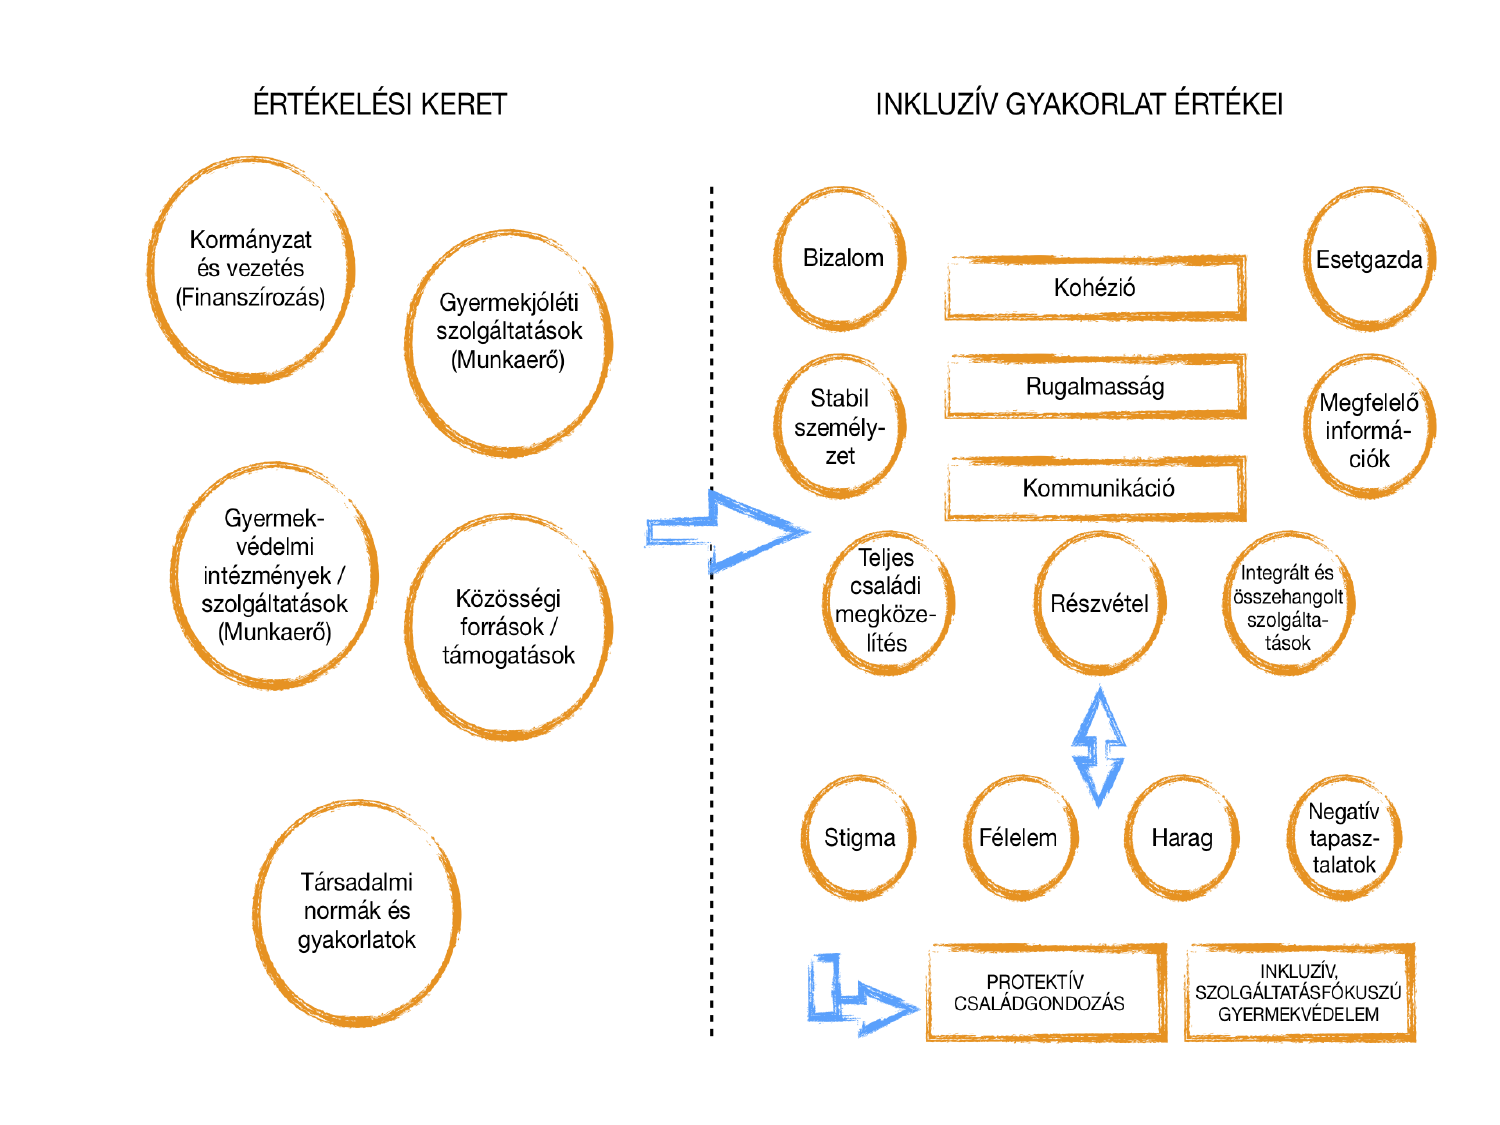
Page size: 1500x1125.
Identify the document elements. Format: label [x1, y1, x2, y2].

picture [76, 31, 1447, 1094]
